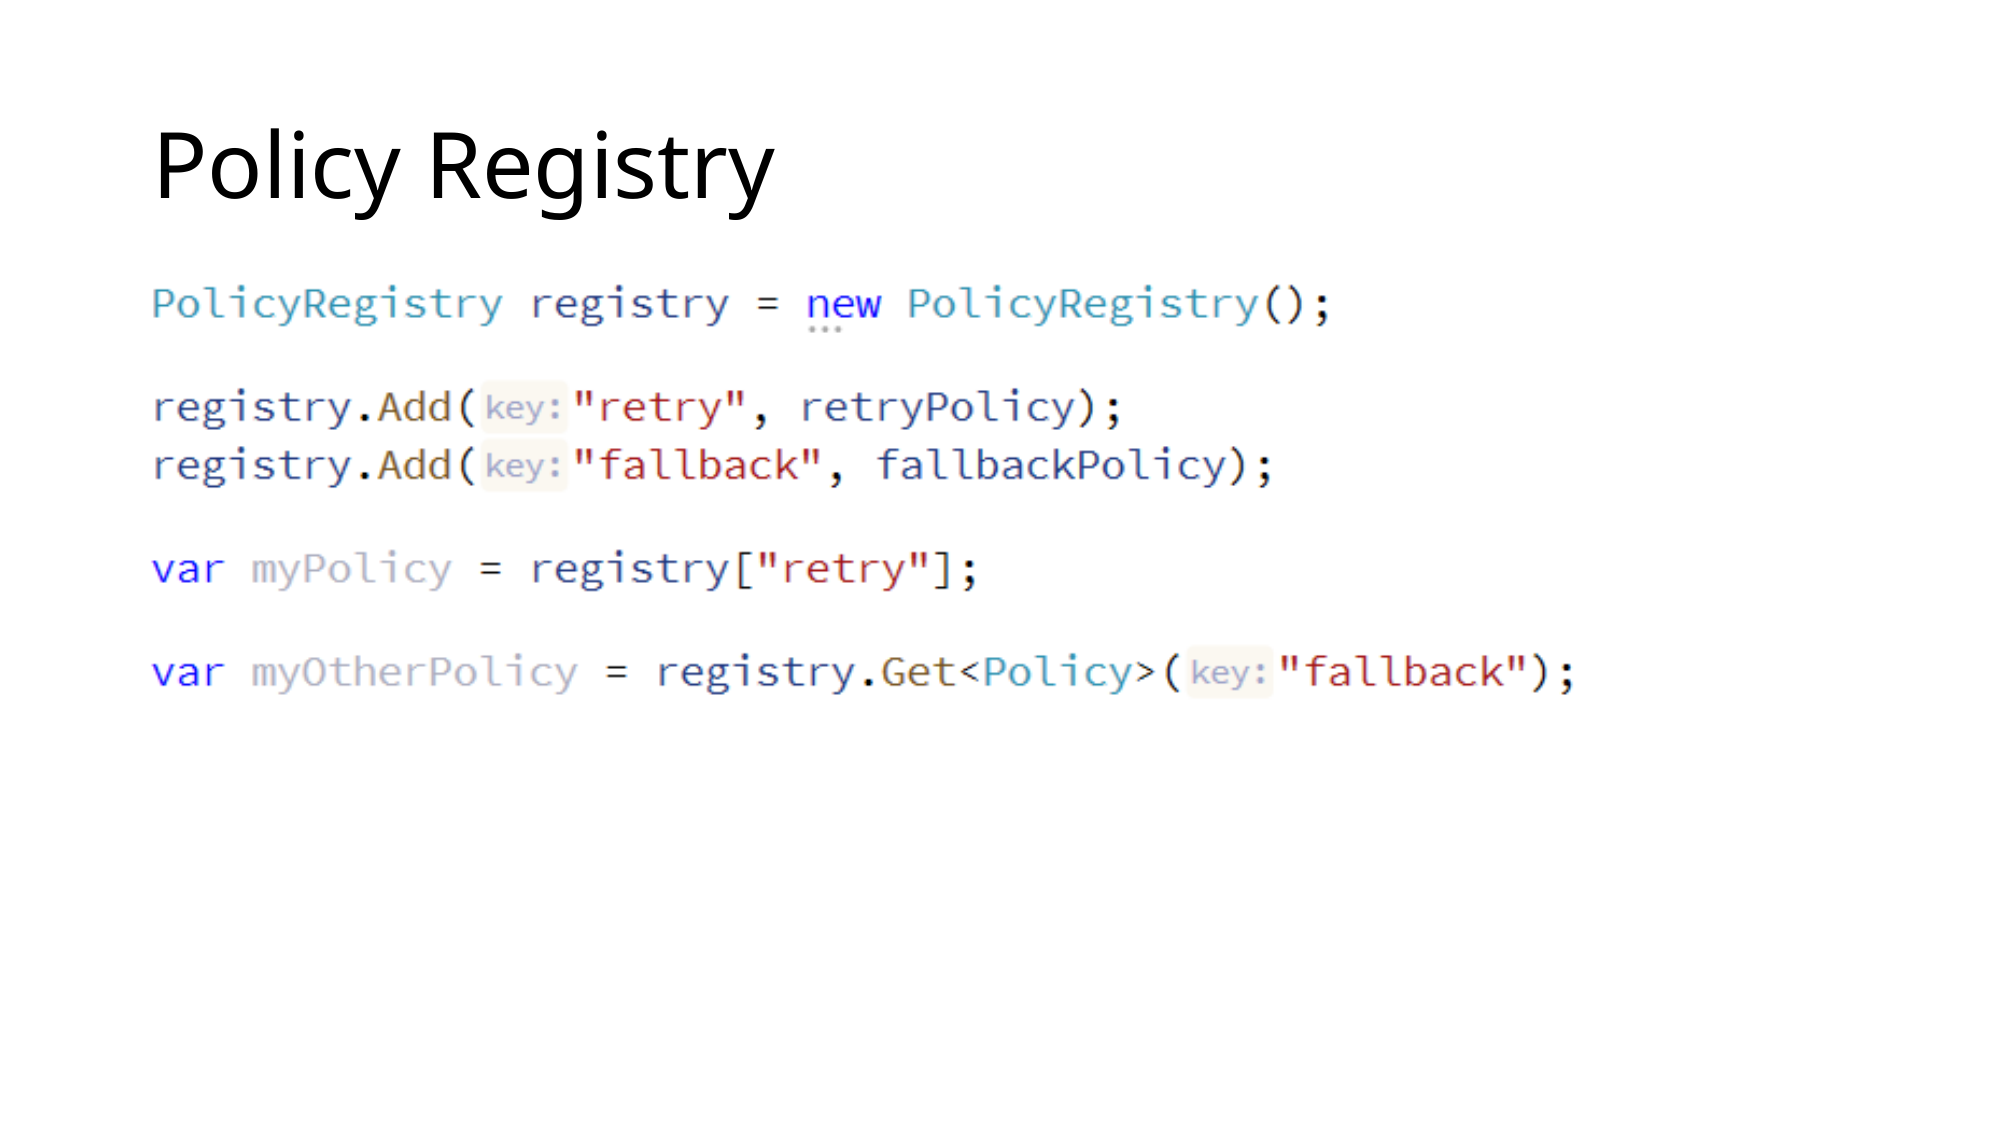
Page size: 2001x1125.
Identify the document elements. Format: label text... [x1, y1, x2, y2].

title Policy Registry [137, 59, 1863, 278]
picture [137, 277, 1683, 725]
